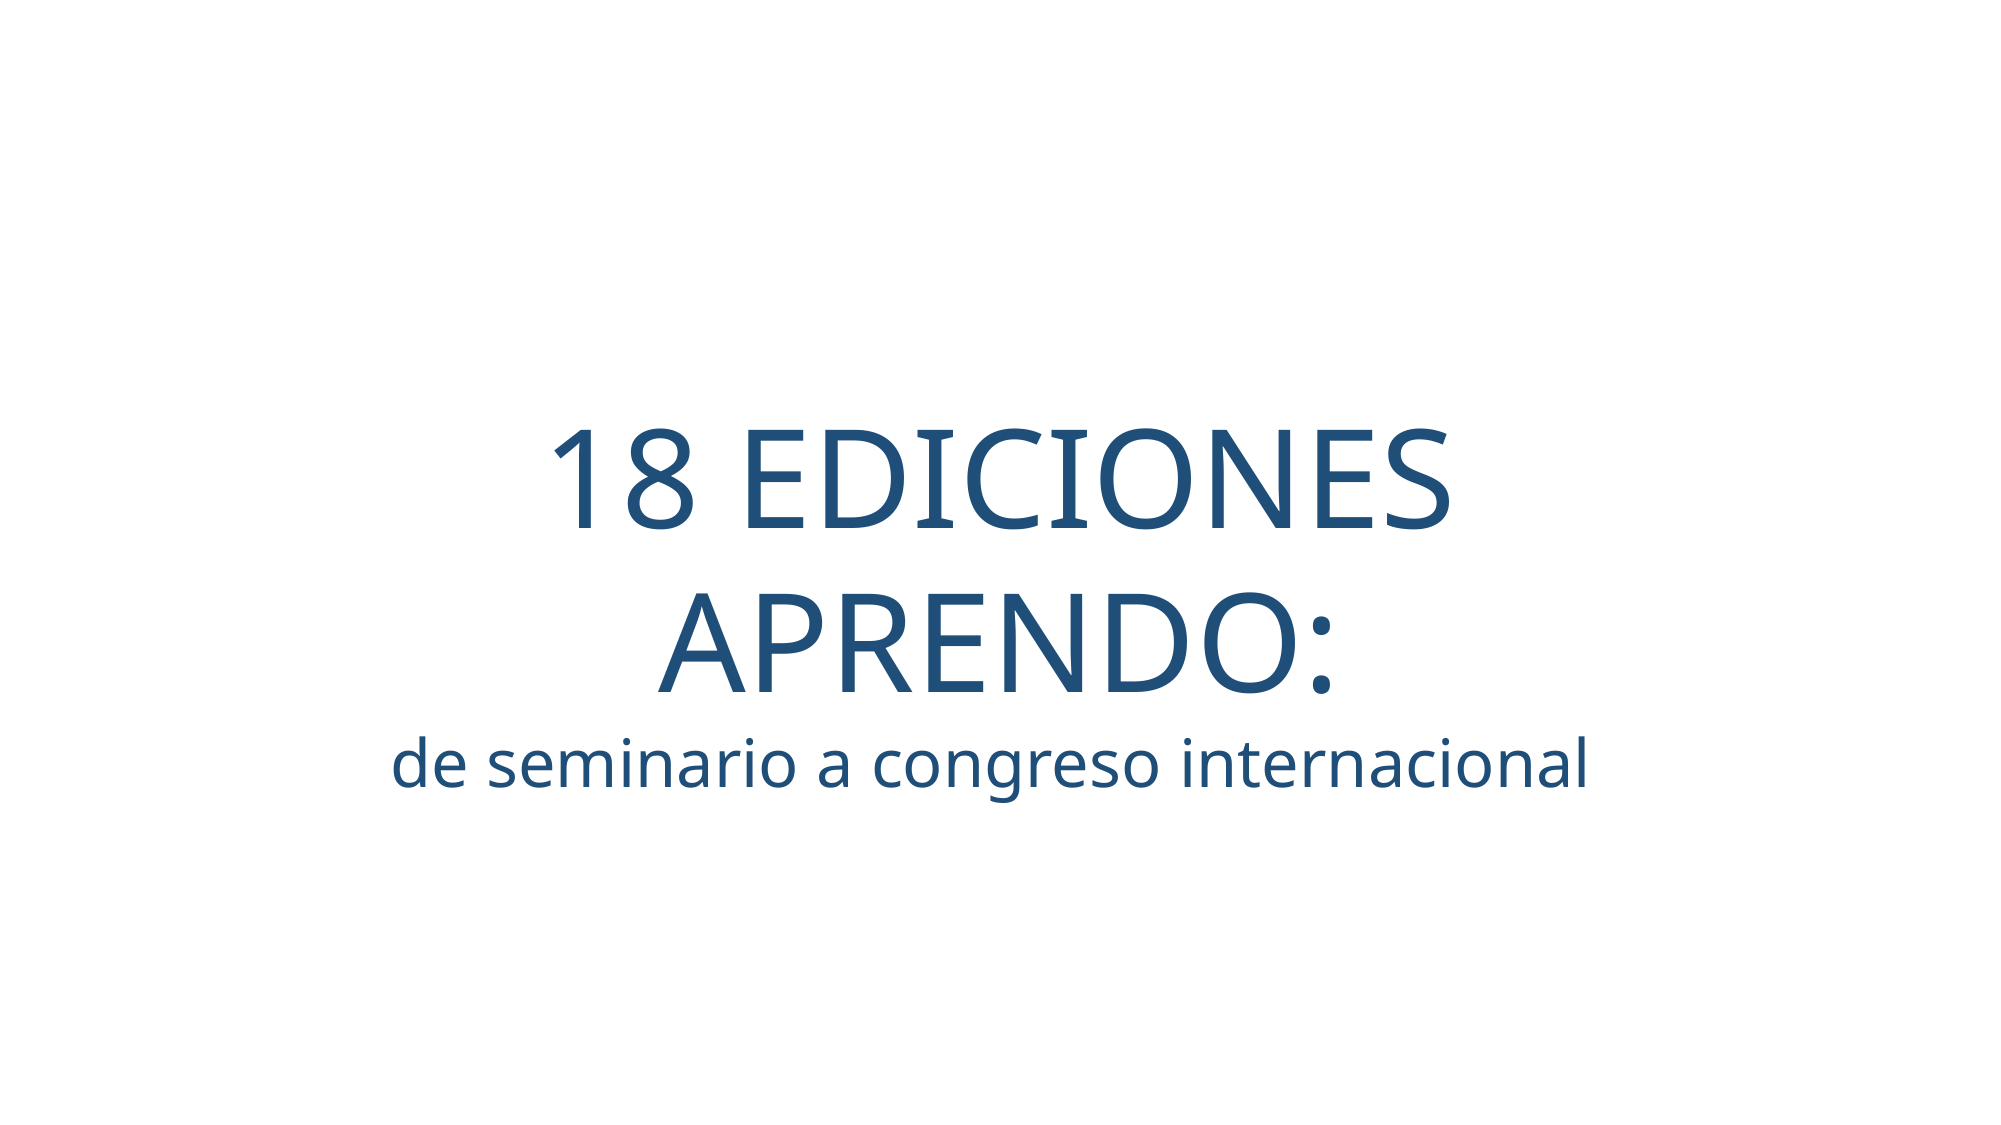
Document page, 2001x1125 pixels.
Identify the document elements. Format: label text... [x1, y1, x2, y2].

text_box 18 EDICIONES APRENDO: de seminario a congreso internacional [174, 383, 1825, 808]
